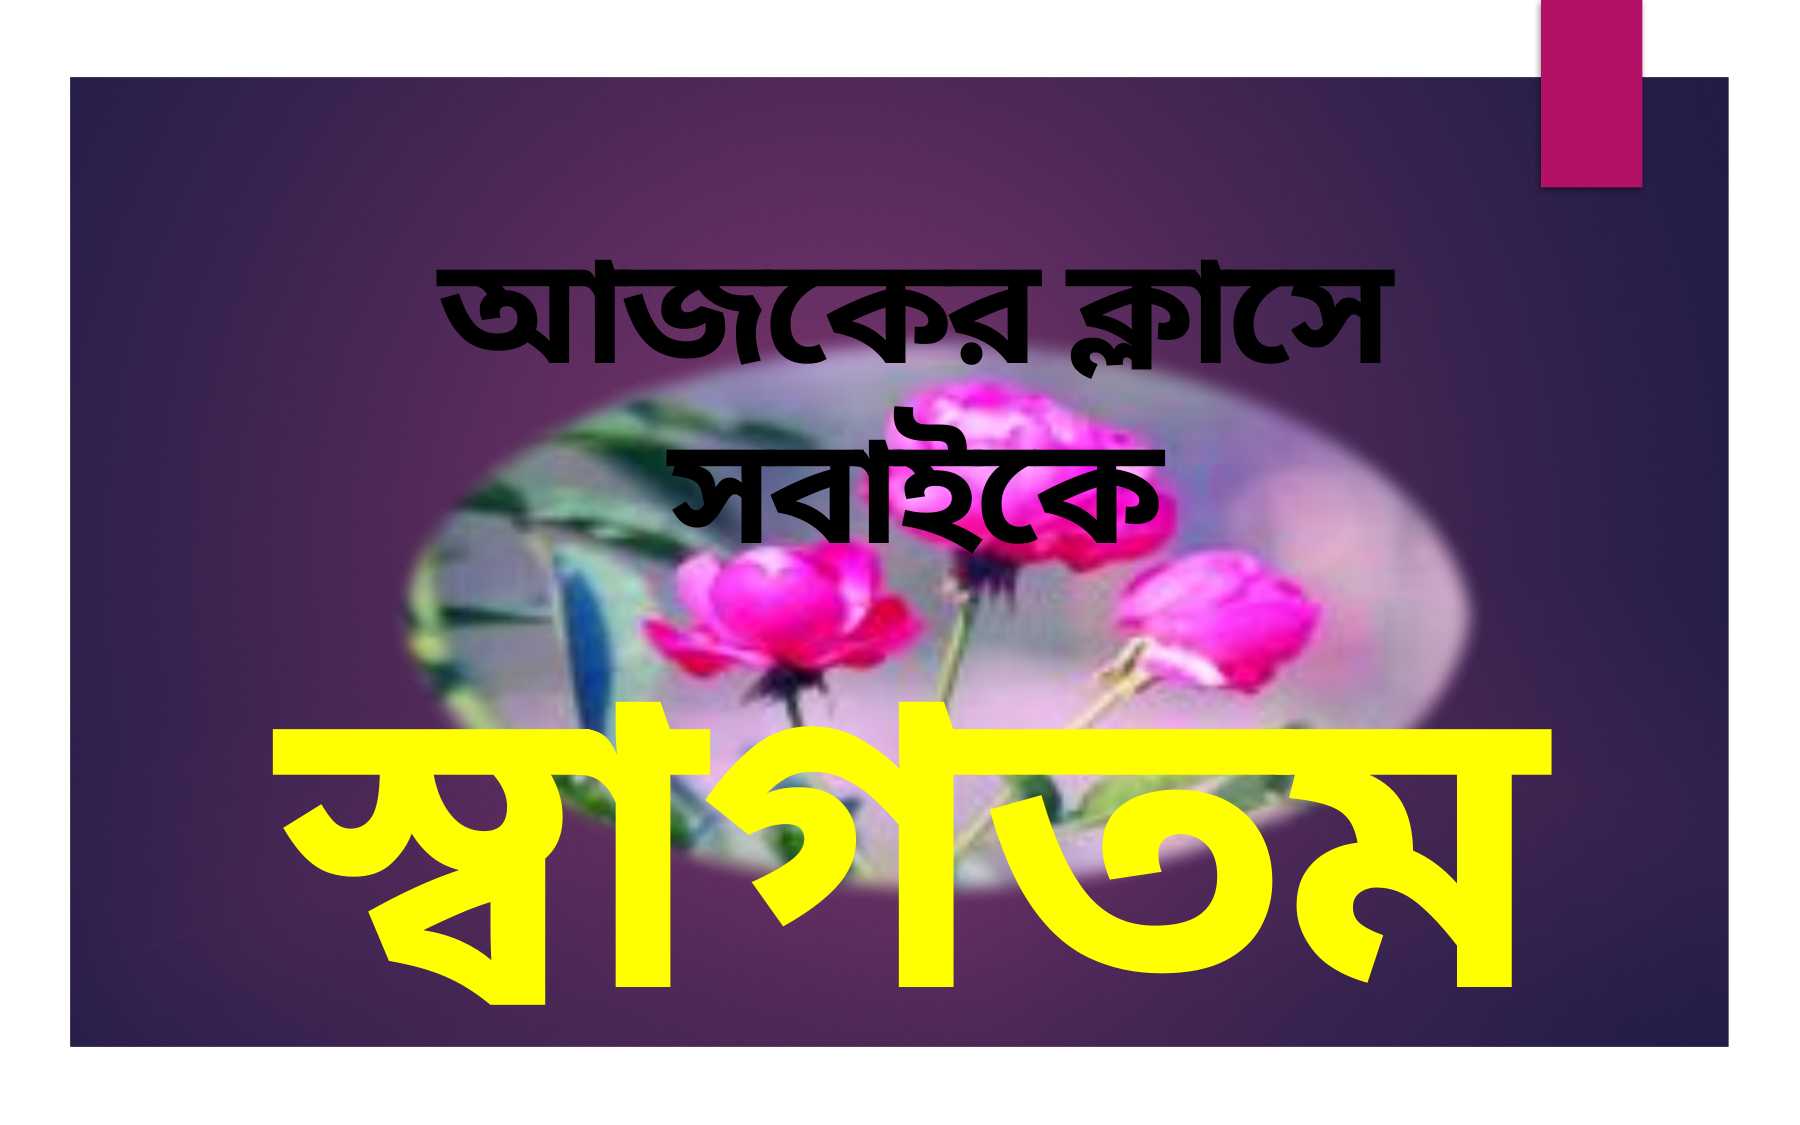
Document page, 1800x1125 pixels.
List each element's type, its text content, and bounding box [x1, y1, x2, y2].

text_box আজকের ক্লাসে সবাইকে স্বাগতম [195, 205, 1631, 1079]
picture [387, 326, 1488, 906]
